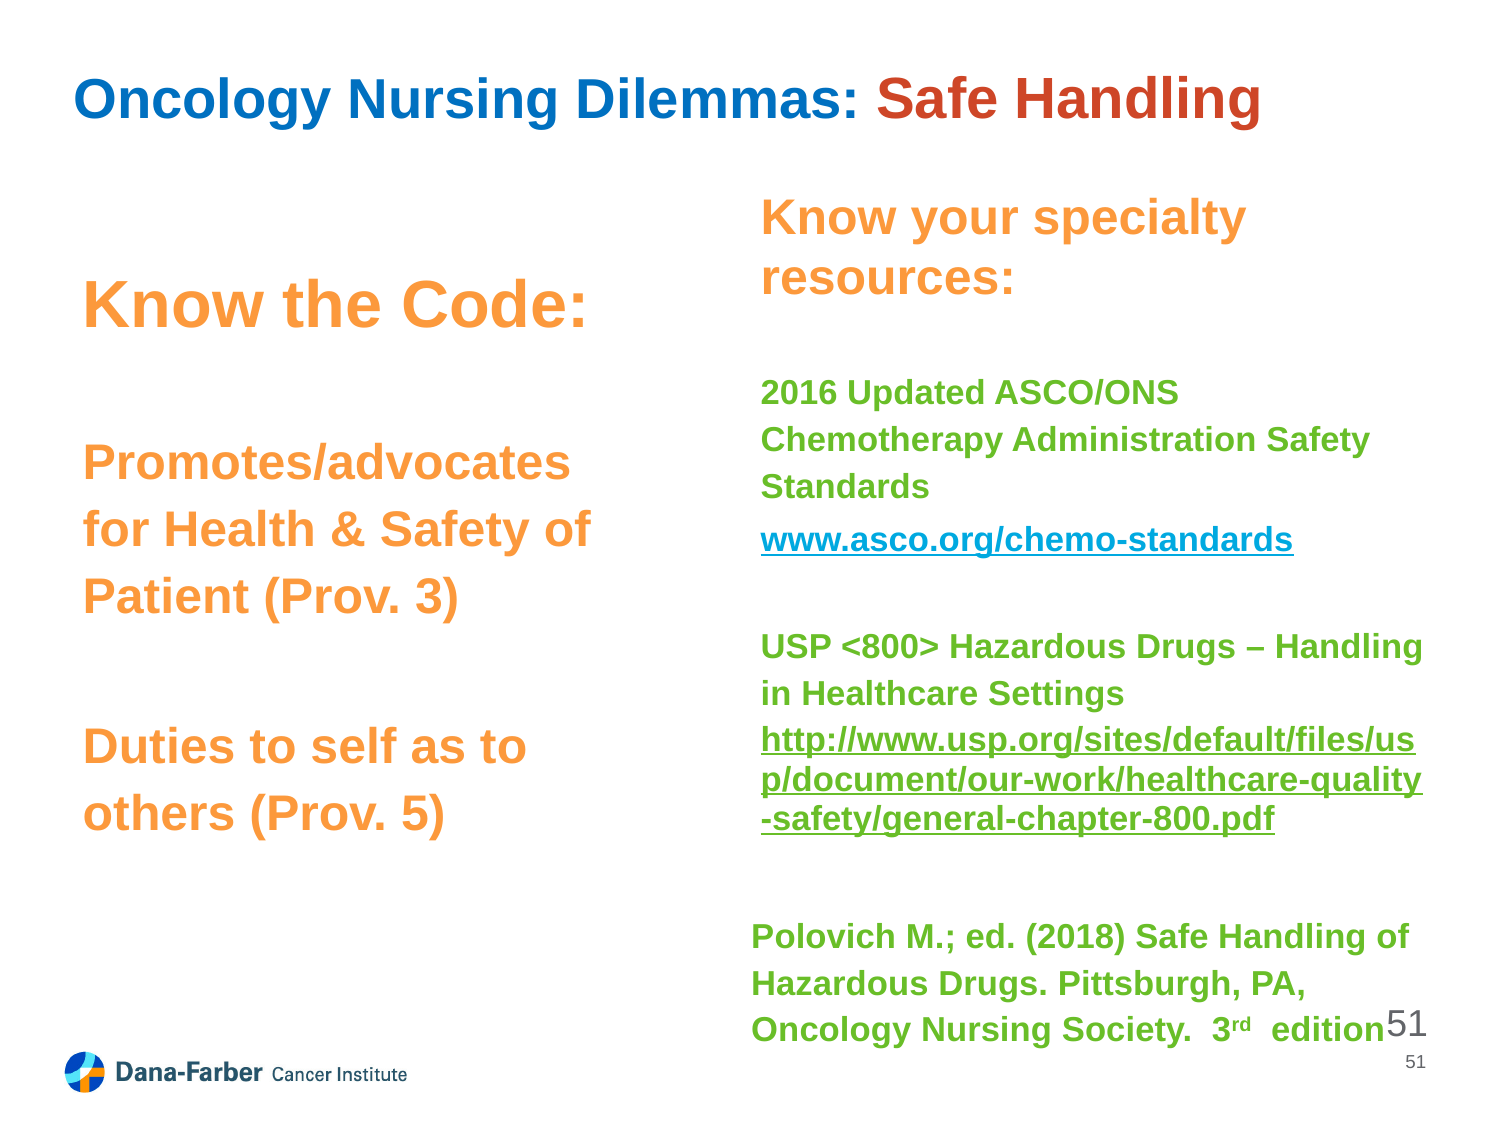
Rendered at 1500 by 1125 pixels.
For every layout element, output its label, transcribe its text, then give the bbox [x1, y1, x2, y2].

title Oncology Nursing Dilemmas: Safe Handling [58, 52, 1409, 203]
list Know the Code: Promotes/advocates for Health & Safety of Patient (Prov. 3) Duties to self as to others (Prov. 5) [58, 243, 635, 941]
picture [64, 1051, 407, 1093]
list Know your specialty resources: 2016 Updated ASCO/ONS Chemotherapy Administration Safety Standards www.asco.org/chemo-standards USP <800> Hazardous Drugs – Handling in Healthcare Settings http://www.usp.org/sites/default/files/usp/document/our-work/healthcare-quality-safety/general-chapter-800.pdf Polovich M.; ed. (2018) Safe Handling of Hazardous Drugs. Pittsburgh, PA, Oncology Nursing Society. 3rd edition [736, 177, 1442, 875]
slide_number 51 [1354, 1003, 1443, 1052]
